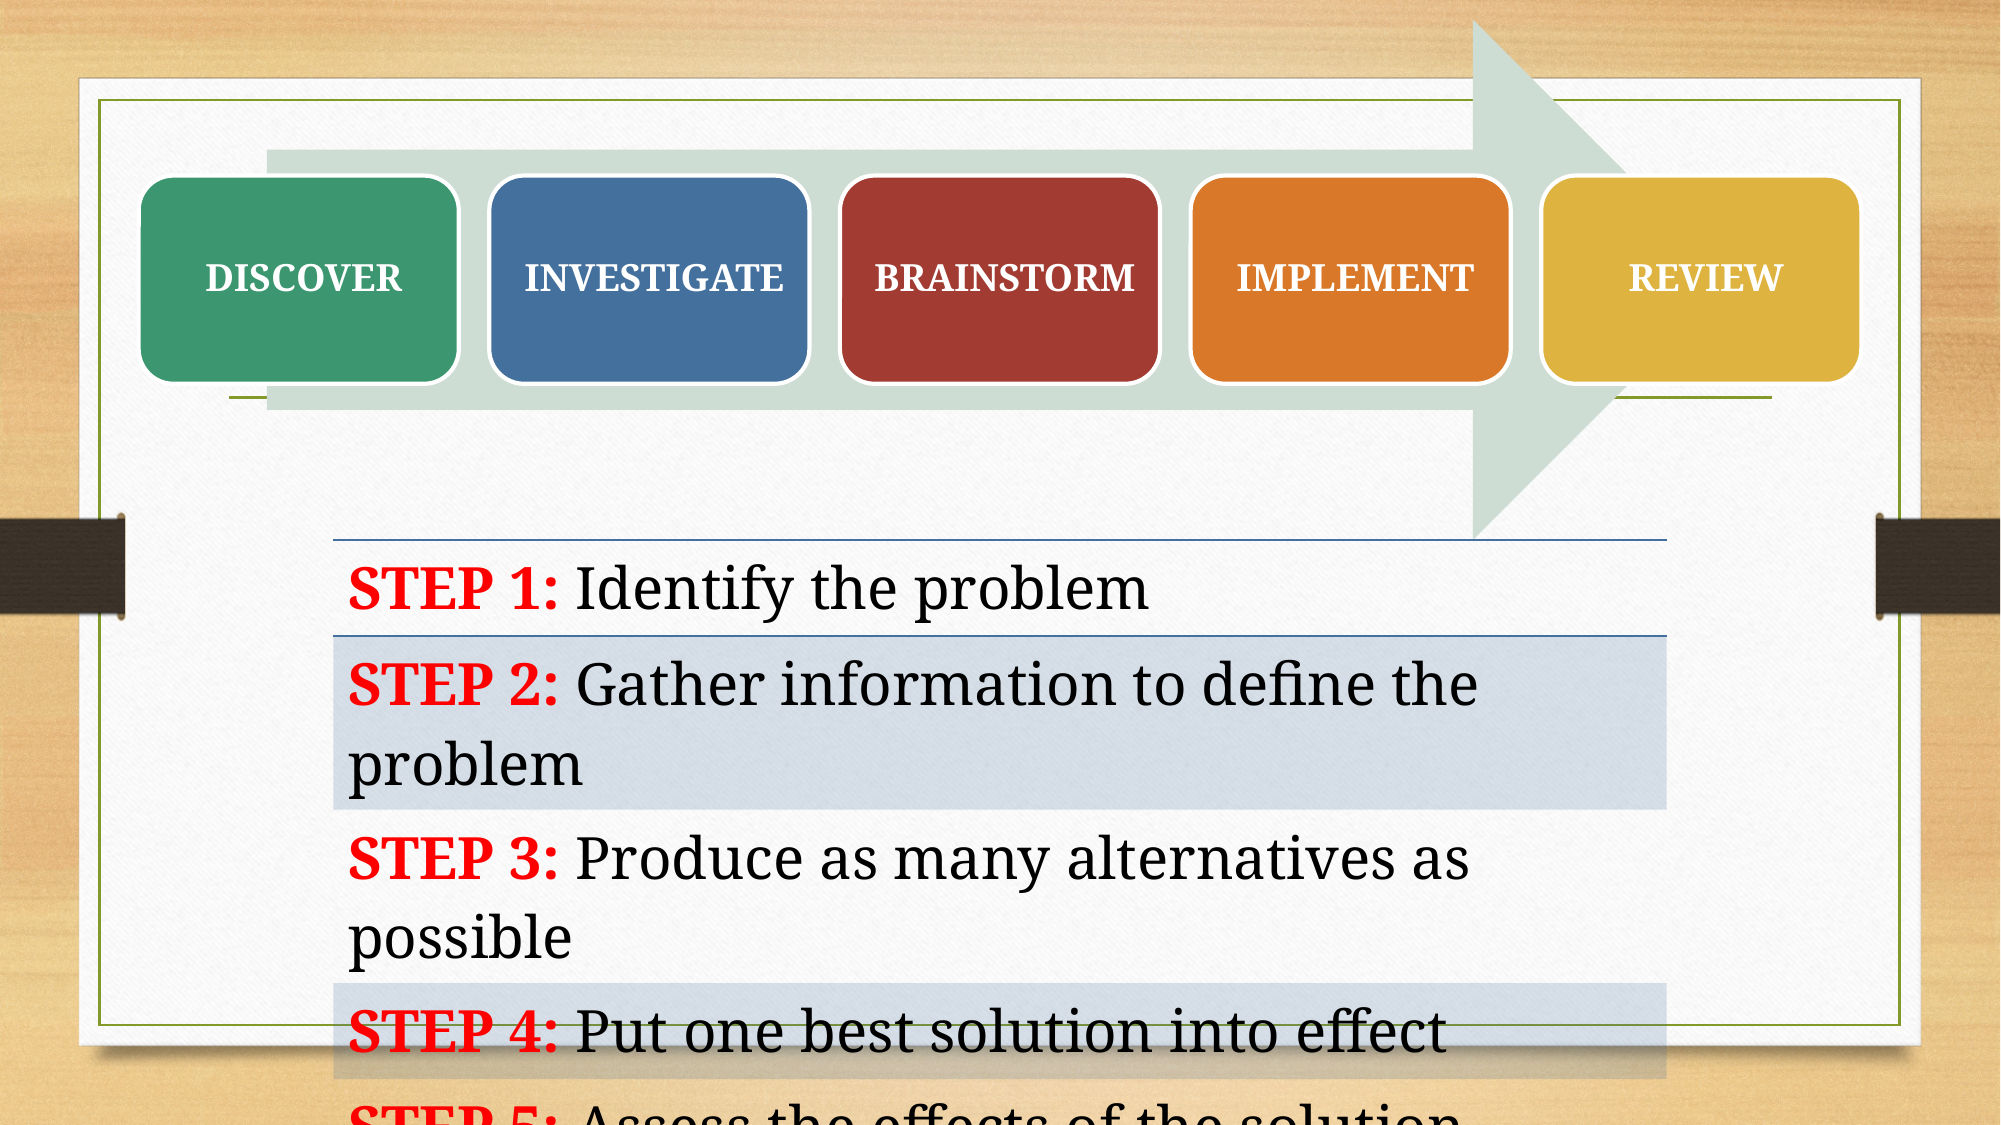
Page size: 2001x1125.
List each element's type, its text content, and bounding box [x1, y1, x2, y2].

table_cell STEP 5: Assess the effects of the solution [333, 1079, 1667, 1125]
picture [0, 0, 2001, 1125]
table_cell STEP 2: Gather information to define the problem [333, 637, 1667, 810]
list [137, 19, 1863, 541]
table_header STEP 1: Identify the problem [333, 541, 1667, 635]
table_cell STEP 4: Put one best solution into effect [333, 983, 1667, 1079]
table_cell STEP 3: Produce as many alternatives as possible [333, 810, 1667, 983]
